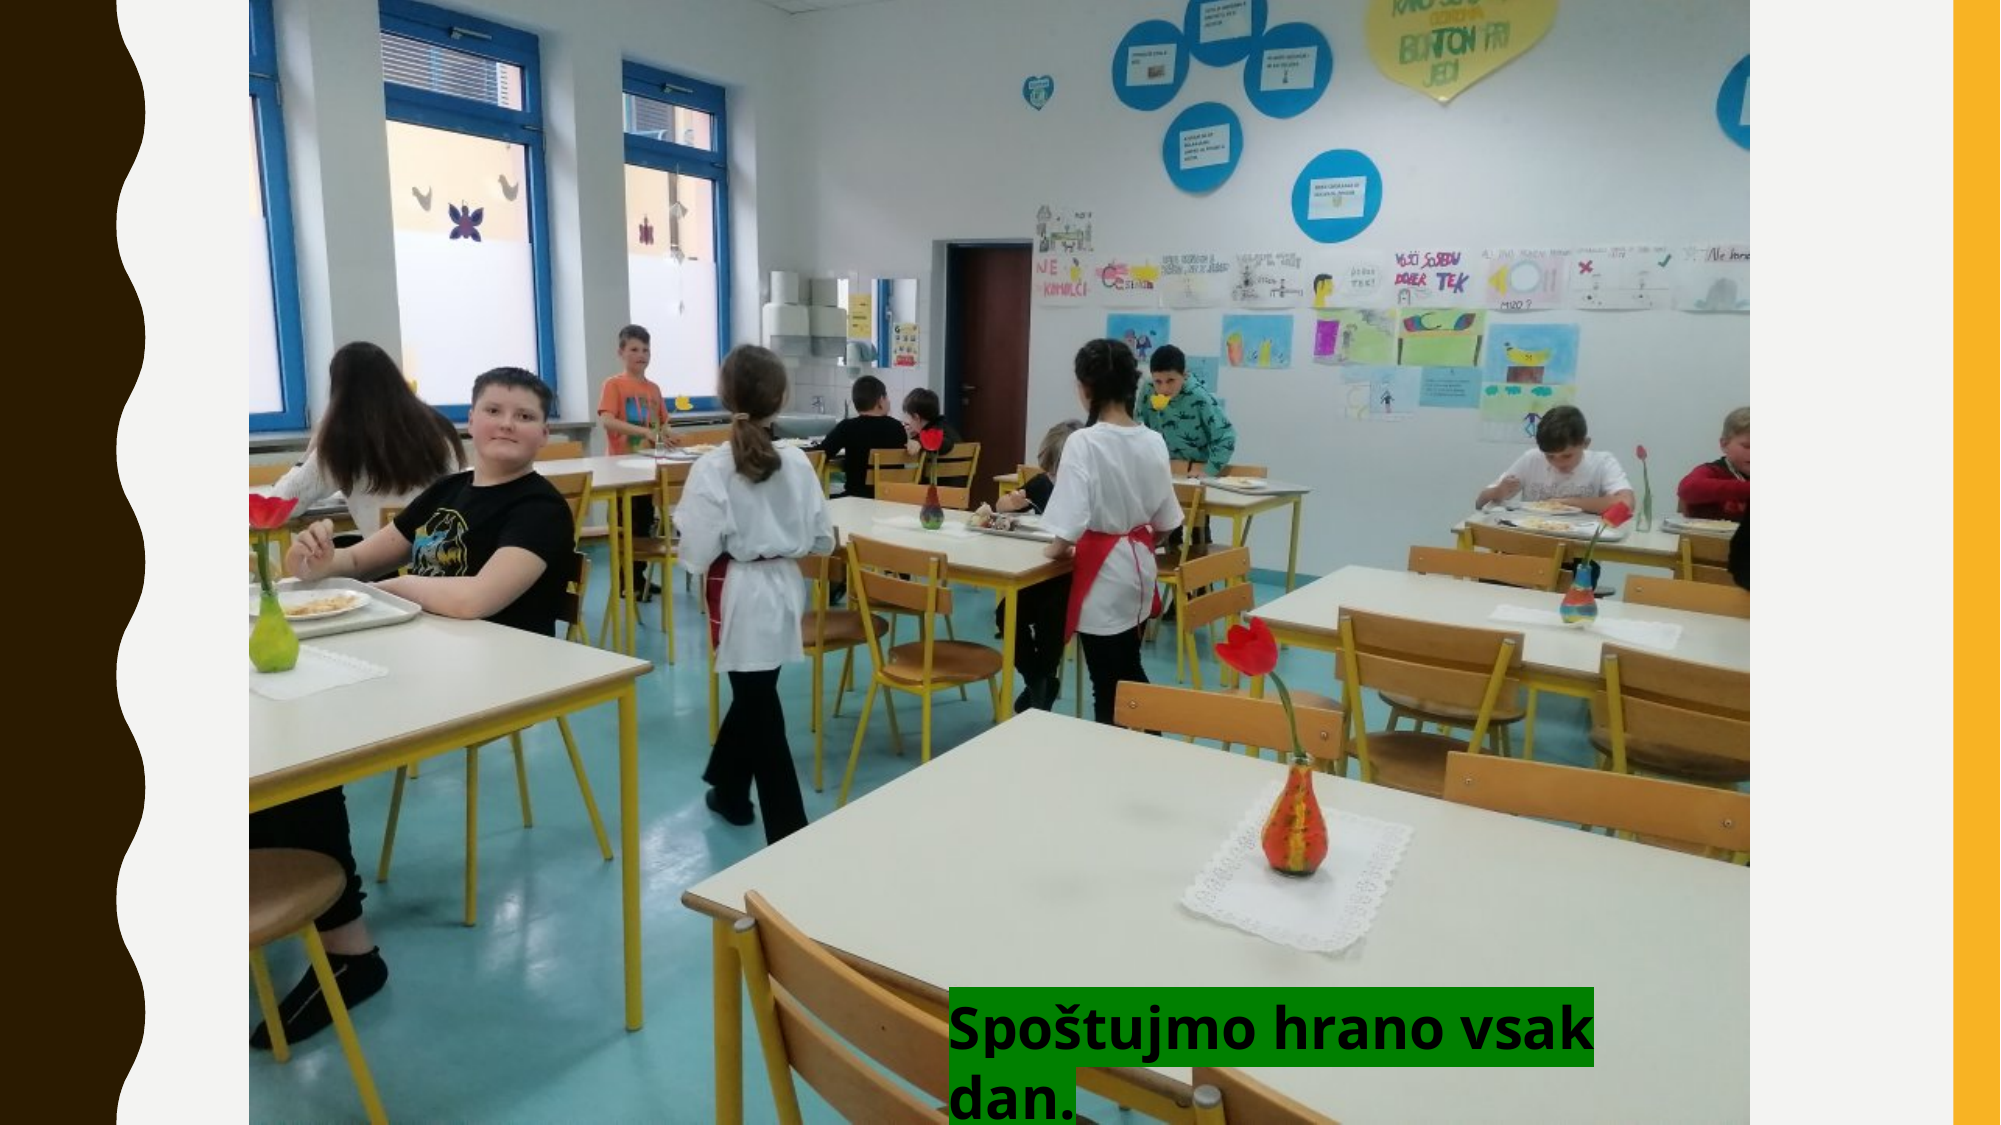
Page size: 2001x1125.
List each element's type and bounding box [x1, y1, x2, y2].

picture [249, 0, 1750, 1125]
